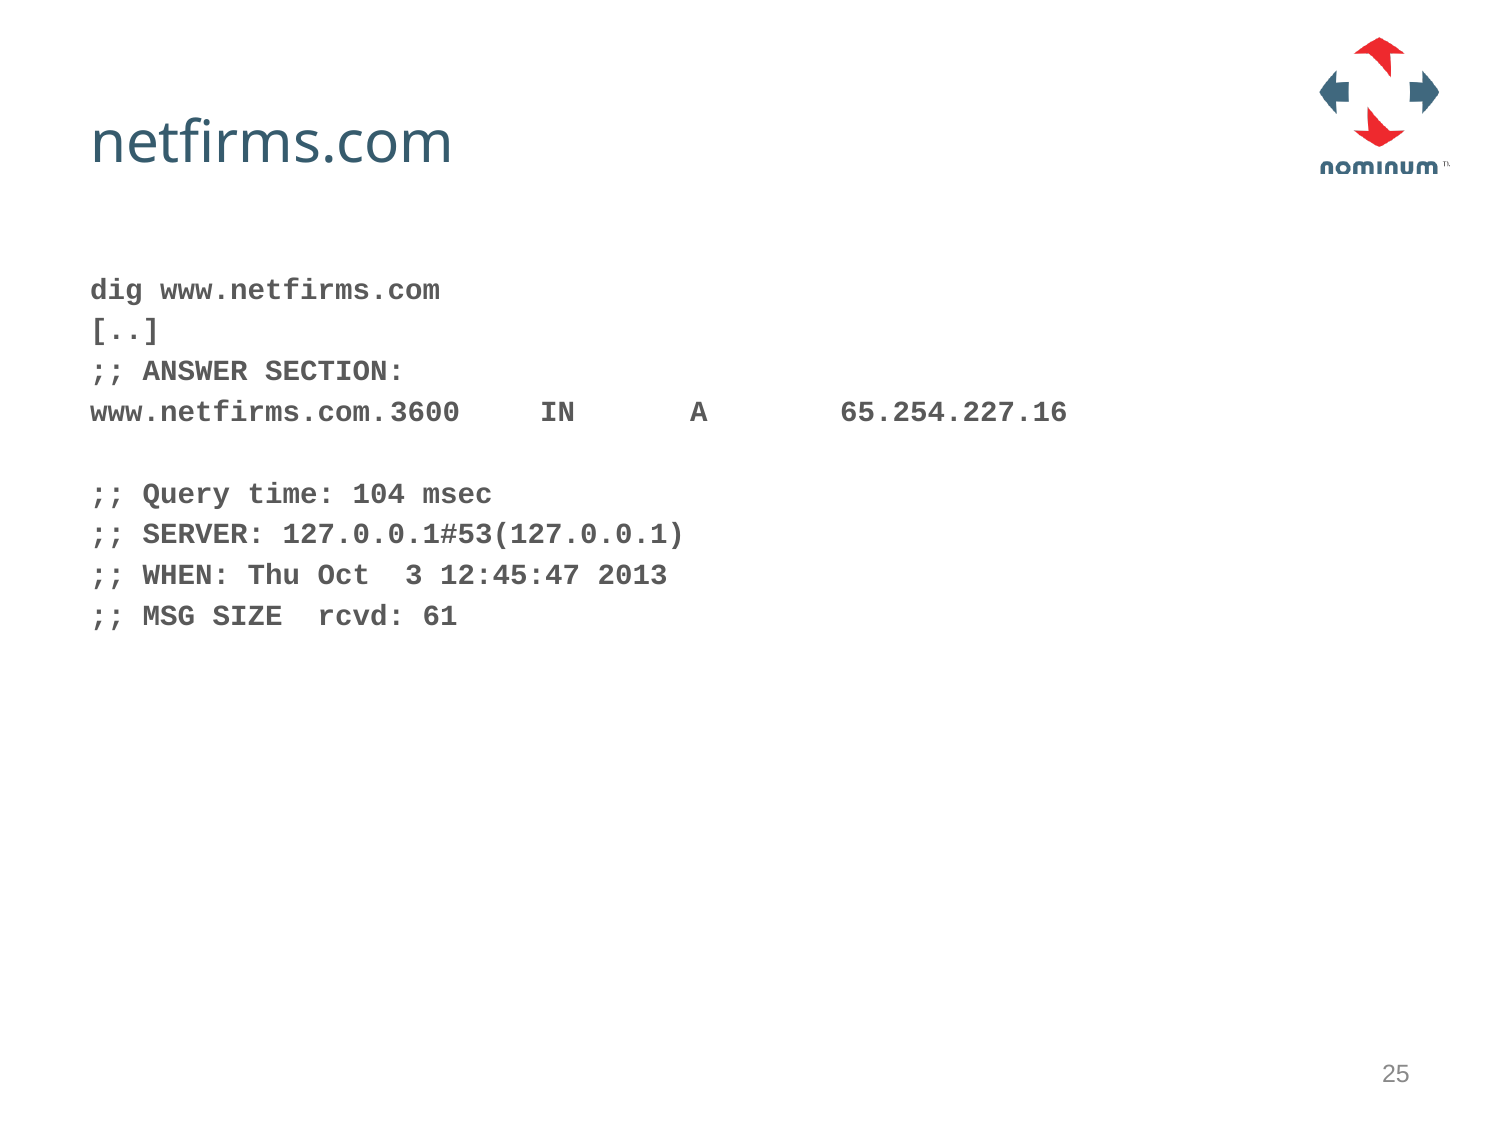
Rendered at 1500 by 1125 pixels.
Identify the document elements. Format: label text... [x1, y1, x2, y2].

slide_number 25 [1242, 1042, 1425, 1103]
list dig www.netfirms.com [..] ;; ANSWER SECTION: www.netfirms.com. 3600 IN A 65.254.227.16 ;; Query time: 104 msec ;; SERVER: 127.0.0.1#53(127.0.0.1) ;; WHEN: Thu Oct 3 12:45:47 2013 ;; MSG SIZE rcvd: 61 [75, 262, 1425, 1005]
title netfirms.com [75, 45, 1279, 233]
